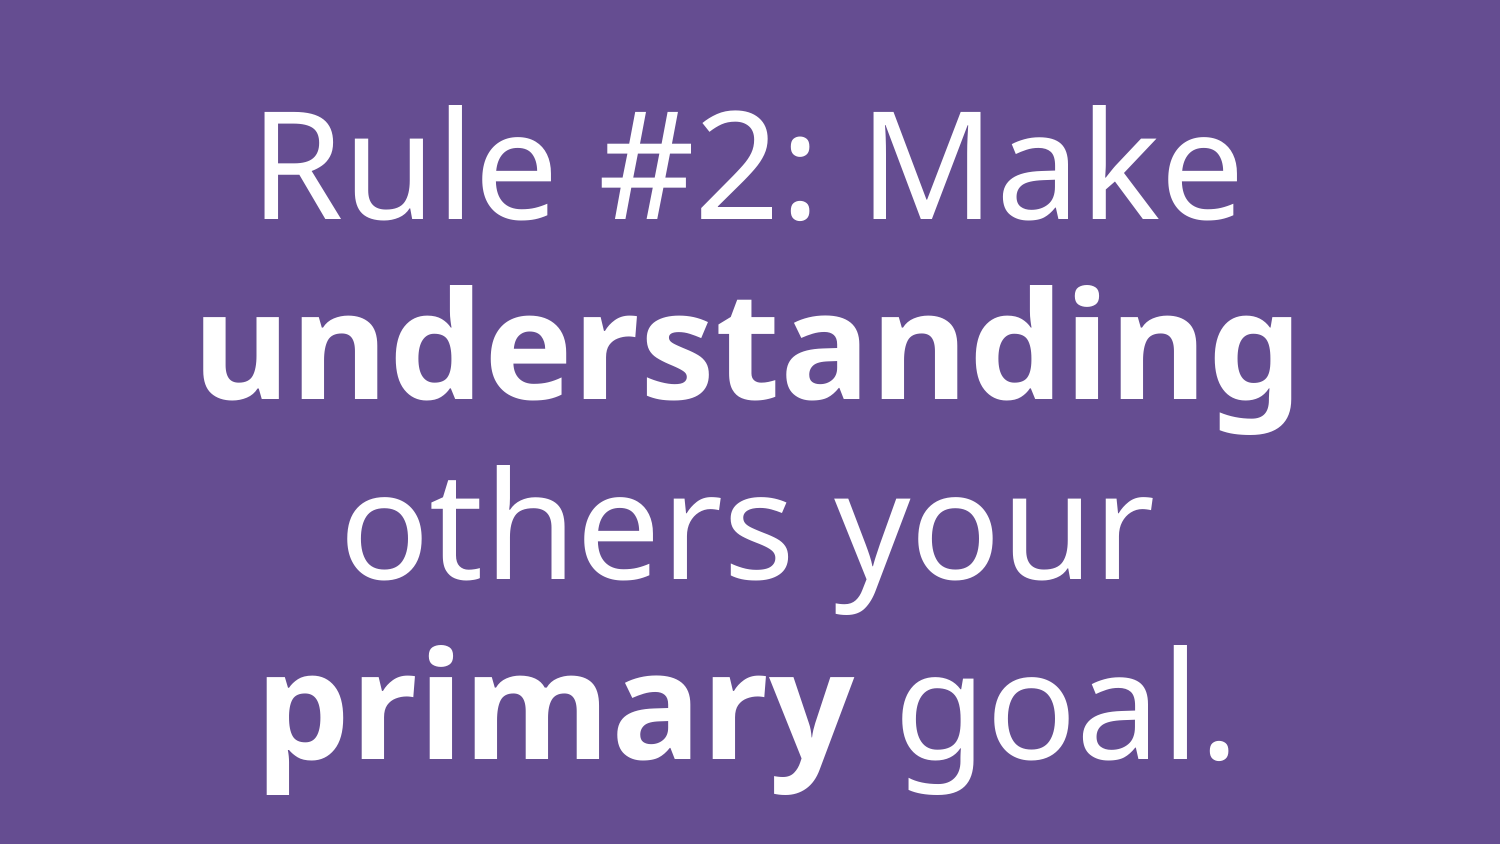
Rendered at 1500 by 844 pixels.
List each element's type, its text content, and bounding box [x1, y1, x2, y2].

title Rule #2: Make understanding others your primary goal. [51, 54, 1445, 785]
